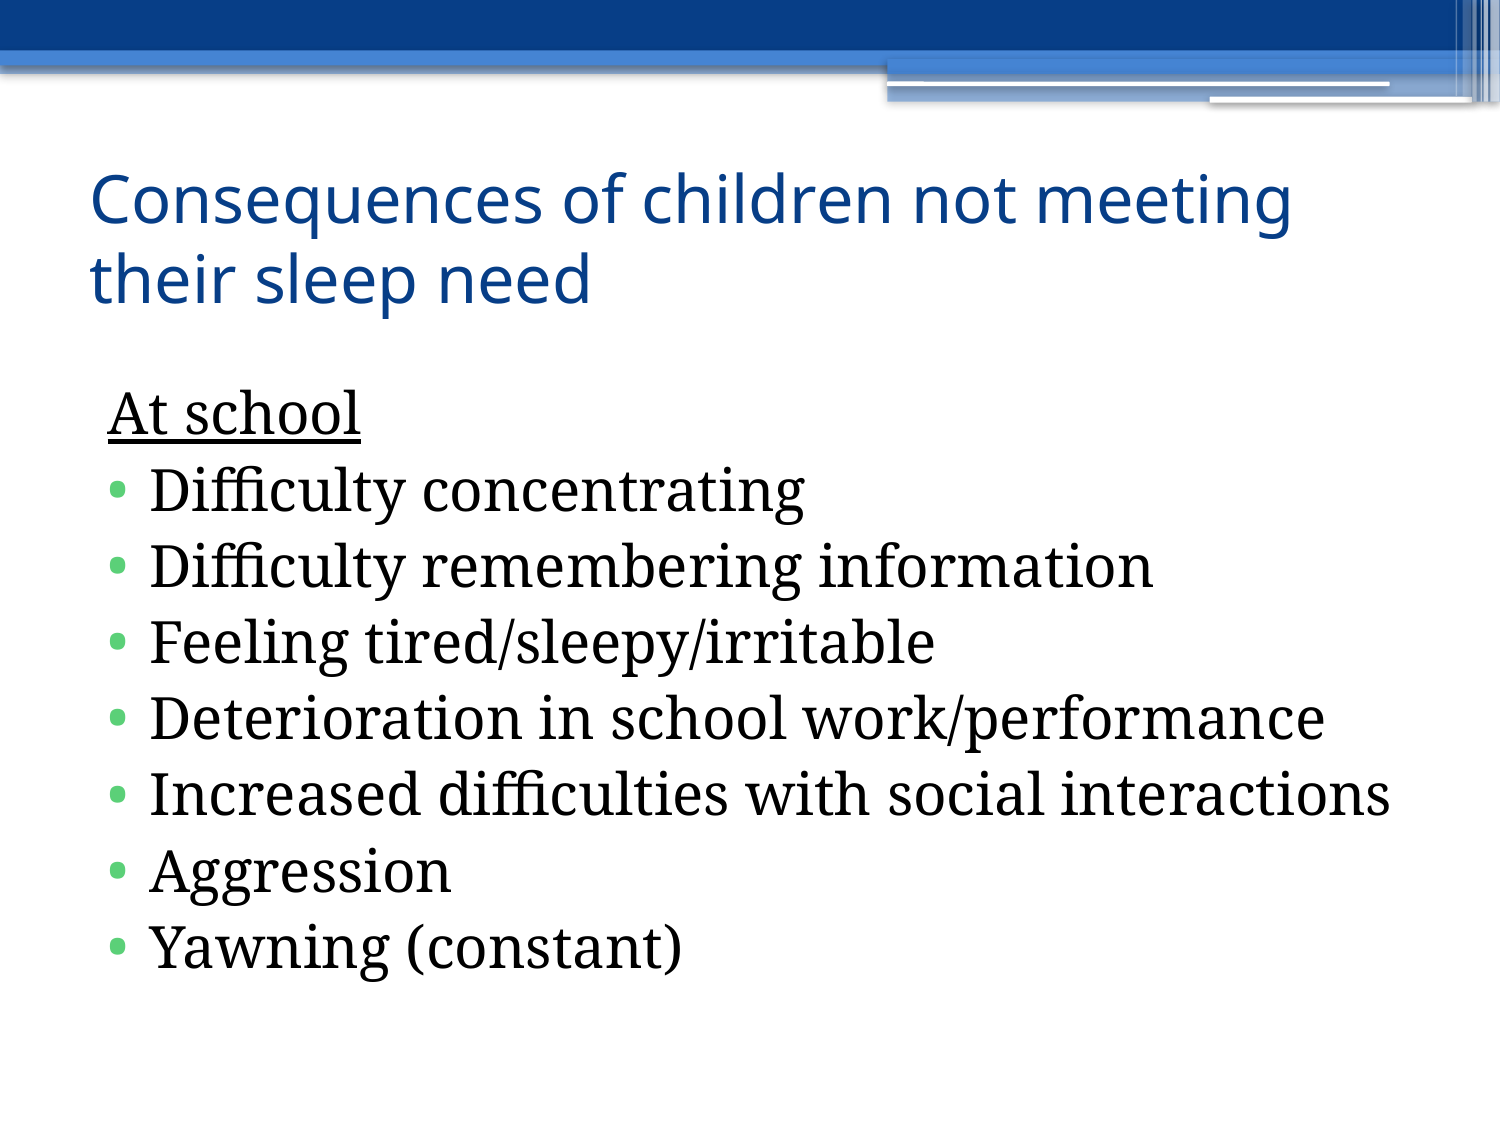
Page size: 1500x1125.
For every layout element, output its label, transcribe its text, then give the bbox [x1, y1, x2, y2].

list At school Difficulty concentrating Difficulty remembering information Feeling tired/sleepy/irritable Deterioration in school work/performance Increased difficulties with social interactions Aggression Yawning (constant) [75, 368, 1425, 1079]
title Consequences of children not meeting their sleep need [75, 149, 1425, 324]
